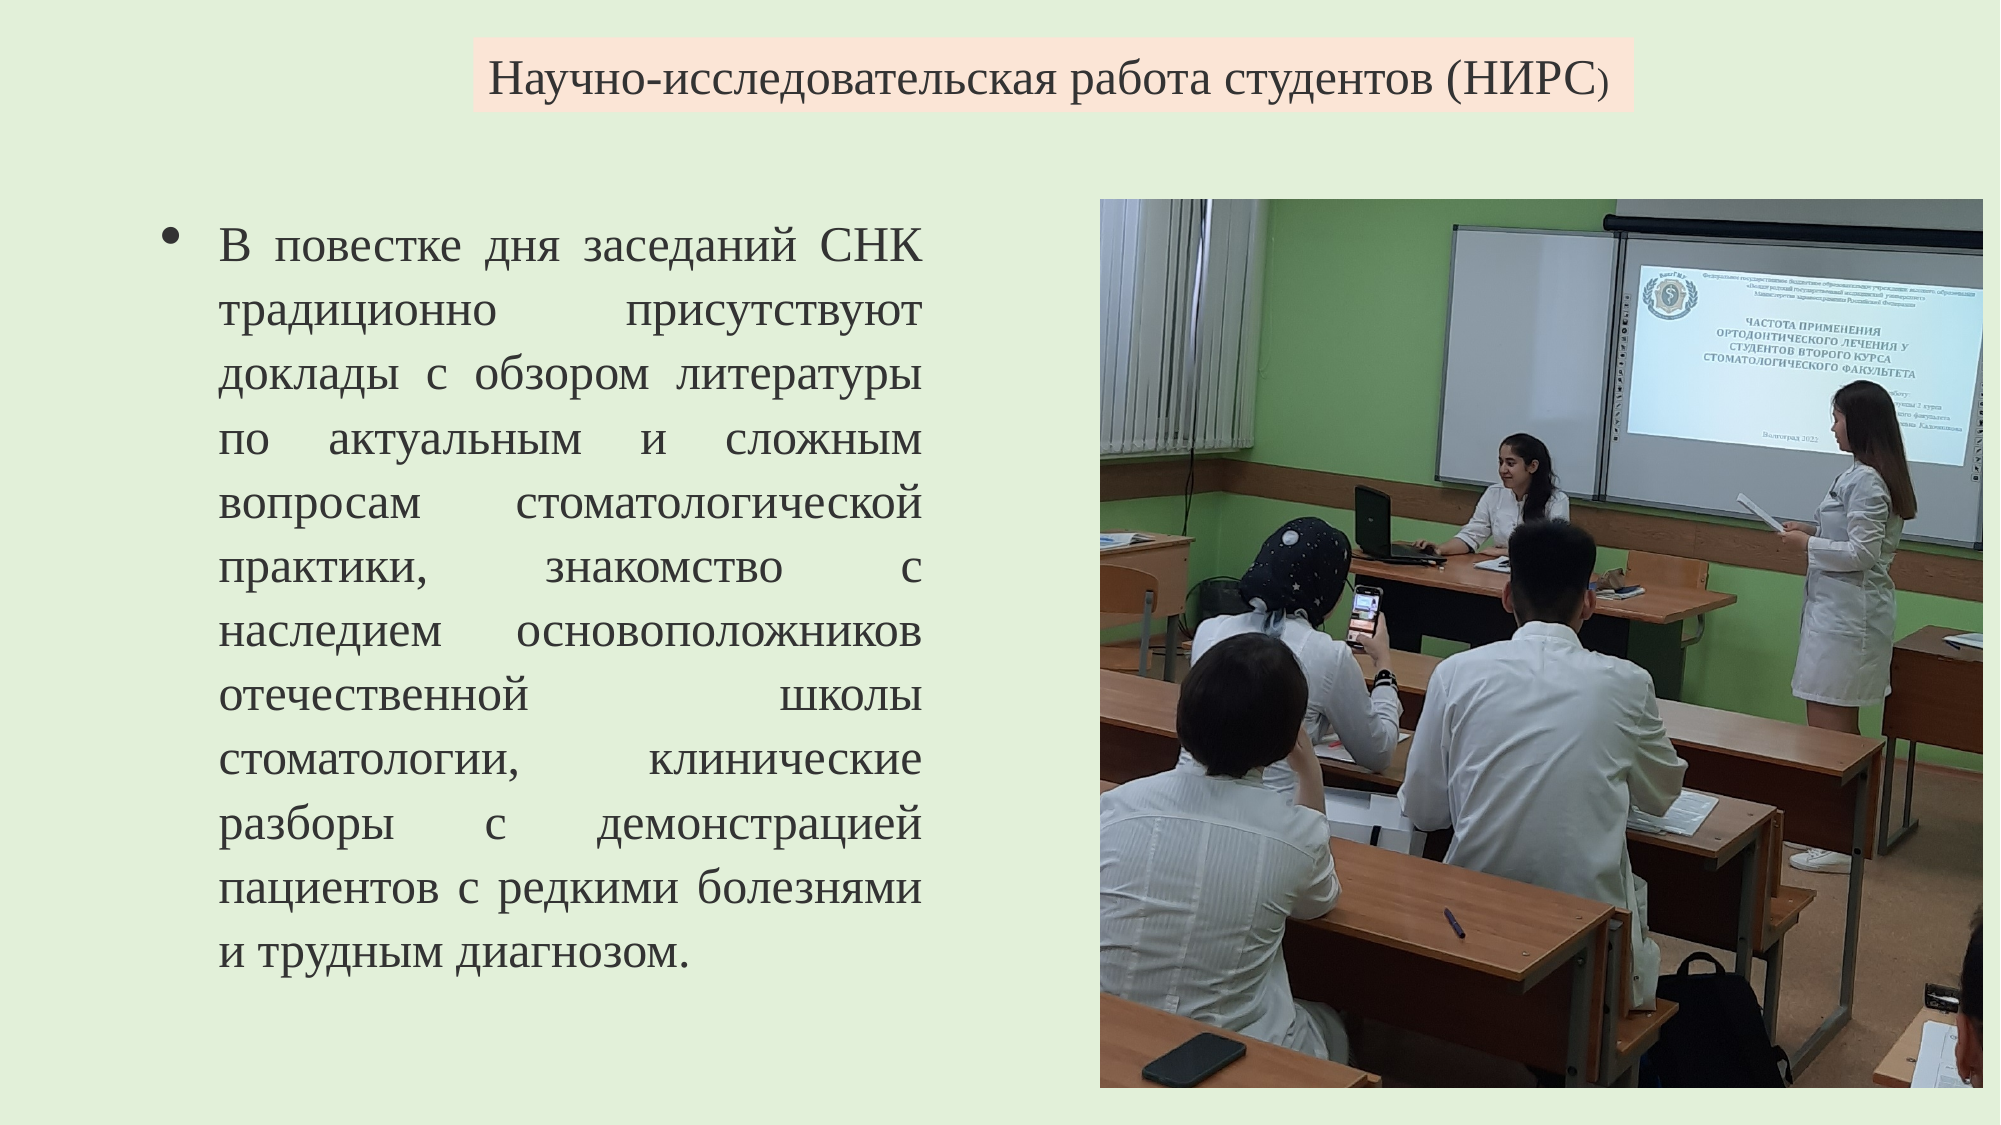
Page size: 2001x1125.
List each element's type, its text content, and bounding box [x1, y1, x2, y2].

text_box В повестке дня заседаний СНК традиционно присутствуют доклады с обзором литературы по актуальным и сложным вопросам стоматологической практики, знакомство с наследием основоположников отечественной школы стоматологии, клинические разборы с демонстрацией пациентов с редкими болезнями и трудным диагнозом. [147, 199, 938, 985]
picture [1099, 199, 1983, 1088]
text_box Научно-исследовательская работа студентов (НИРС) [473, 37, 1634, 113]
